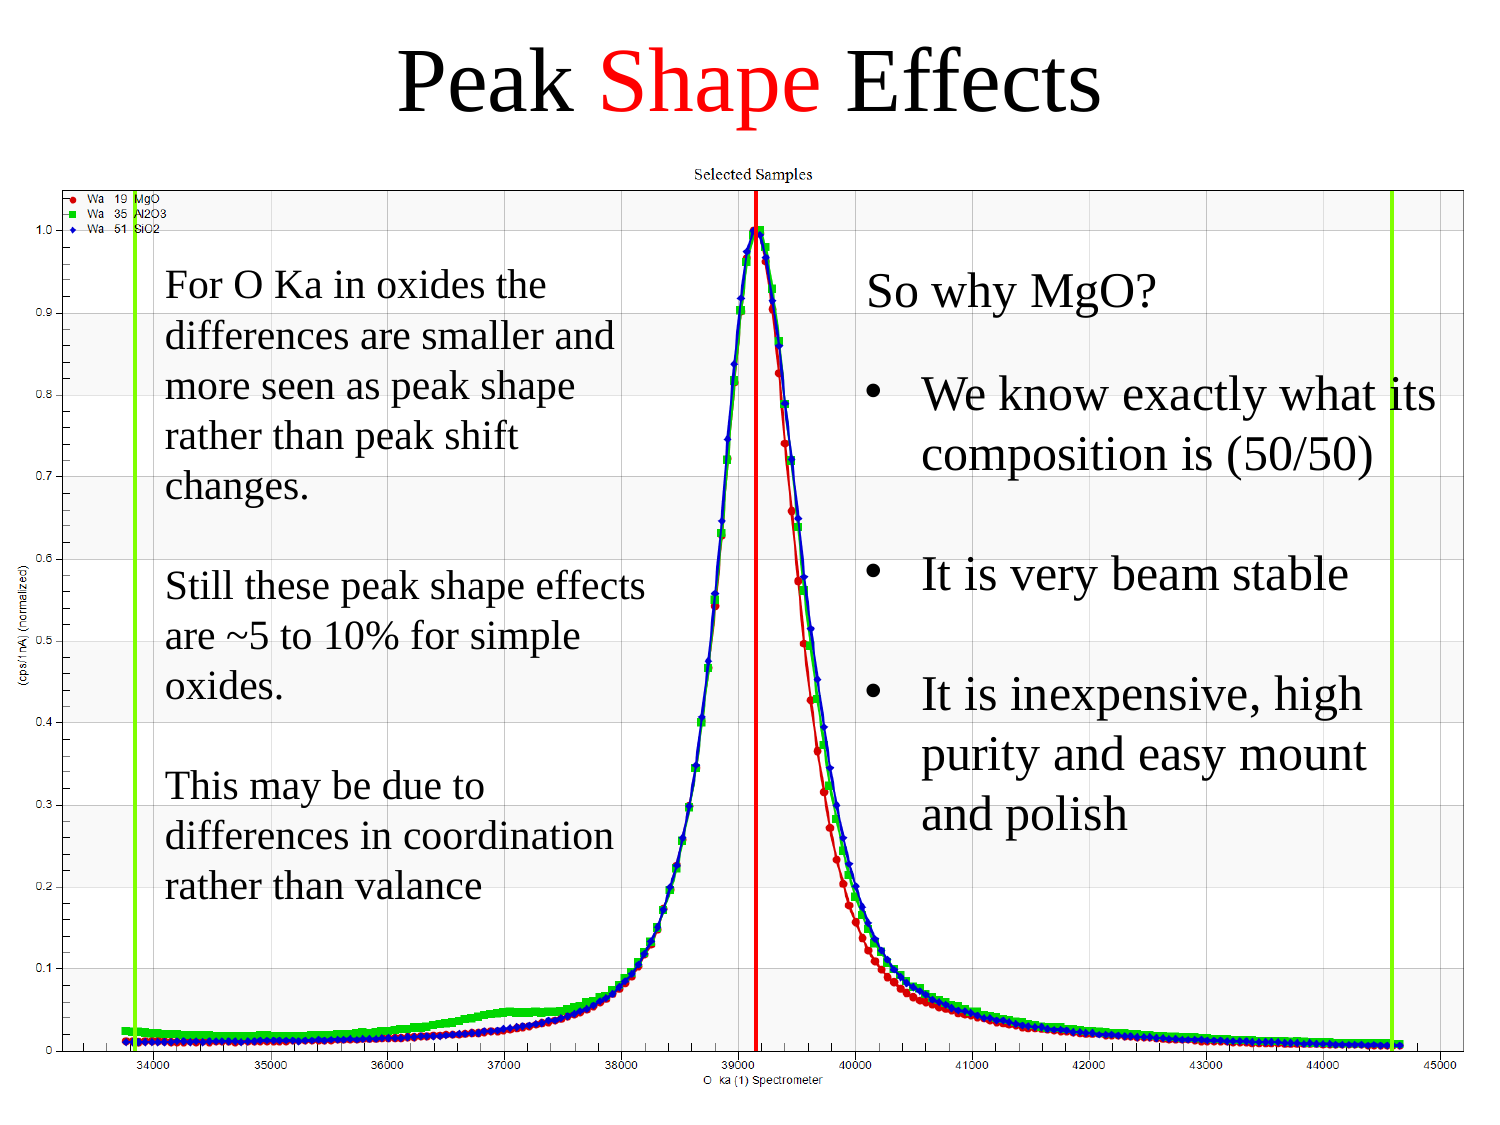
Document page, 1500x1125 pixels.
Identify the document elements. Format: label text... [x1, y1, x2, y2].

title Peak Shape Effects [112, 24, 1388, 125]
picture [17, 149, 1489, 1088]
